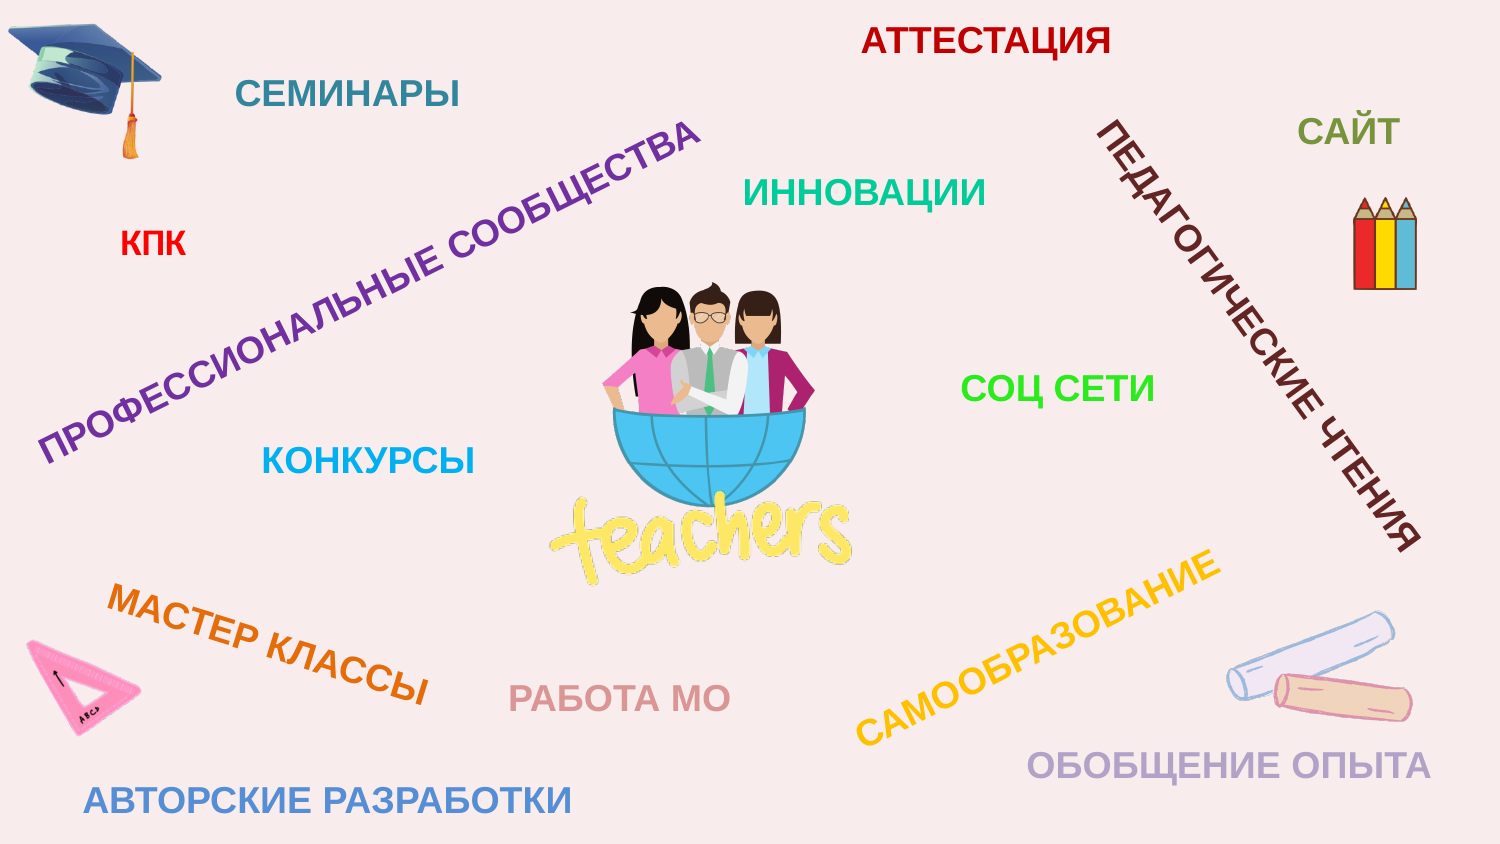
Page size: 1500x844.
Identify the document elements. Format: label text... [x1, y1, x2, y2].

text_box МАСТЕР КЛАССЫ [89, 560, 452, 725]
picture [0, 0, 184, 190]
picture [1353, 197, 1417, 290]
picture [1225, 610, 1414, 722]
text_box ПЕДАГОГИЧЕСКИЕ ЧТЕНИЯ [1074, 94, 1448, 577]
picture [544, 258, 858, 589]
text_box КОНКУРСЫ [246, 428, 491, 489]
text_box ИННОВАЦИИ [727, 160, 1002, 221]
text_box САЙТ [1282, 100, 1416, 160]
text_box РАБОТА МО [493, 666, 747, 726]
text_box САМООБРАЗОВАНИЕ [829, 523, 1243, 771]
text_box ОБОБЩЕНИЕ ОПЫТА [1011, 733, 1448, 793]
picture [24, 605, 145, 737]
text_box СОЦ СЕТИ [945, 356, 1171, 417]
text_box СЕМИНАРЫ [219, 61, 476, 121]
text_box КПК [105, 210, 201, 271]
text_box ПРОФЕССИОНАЛЬНЫЕ СООБЩЕСТВА [14, 92, 723, 486]
text_box АВТОРСКИЕ РАЗРАБОТКИ [67, 768, 588, 829]
text_box АТТЕСТАЦИЯ [845, 8, 1128, 69]
